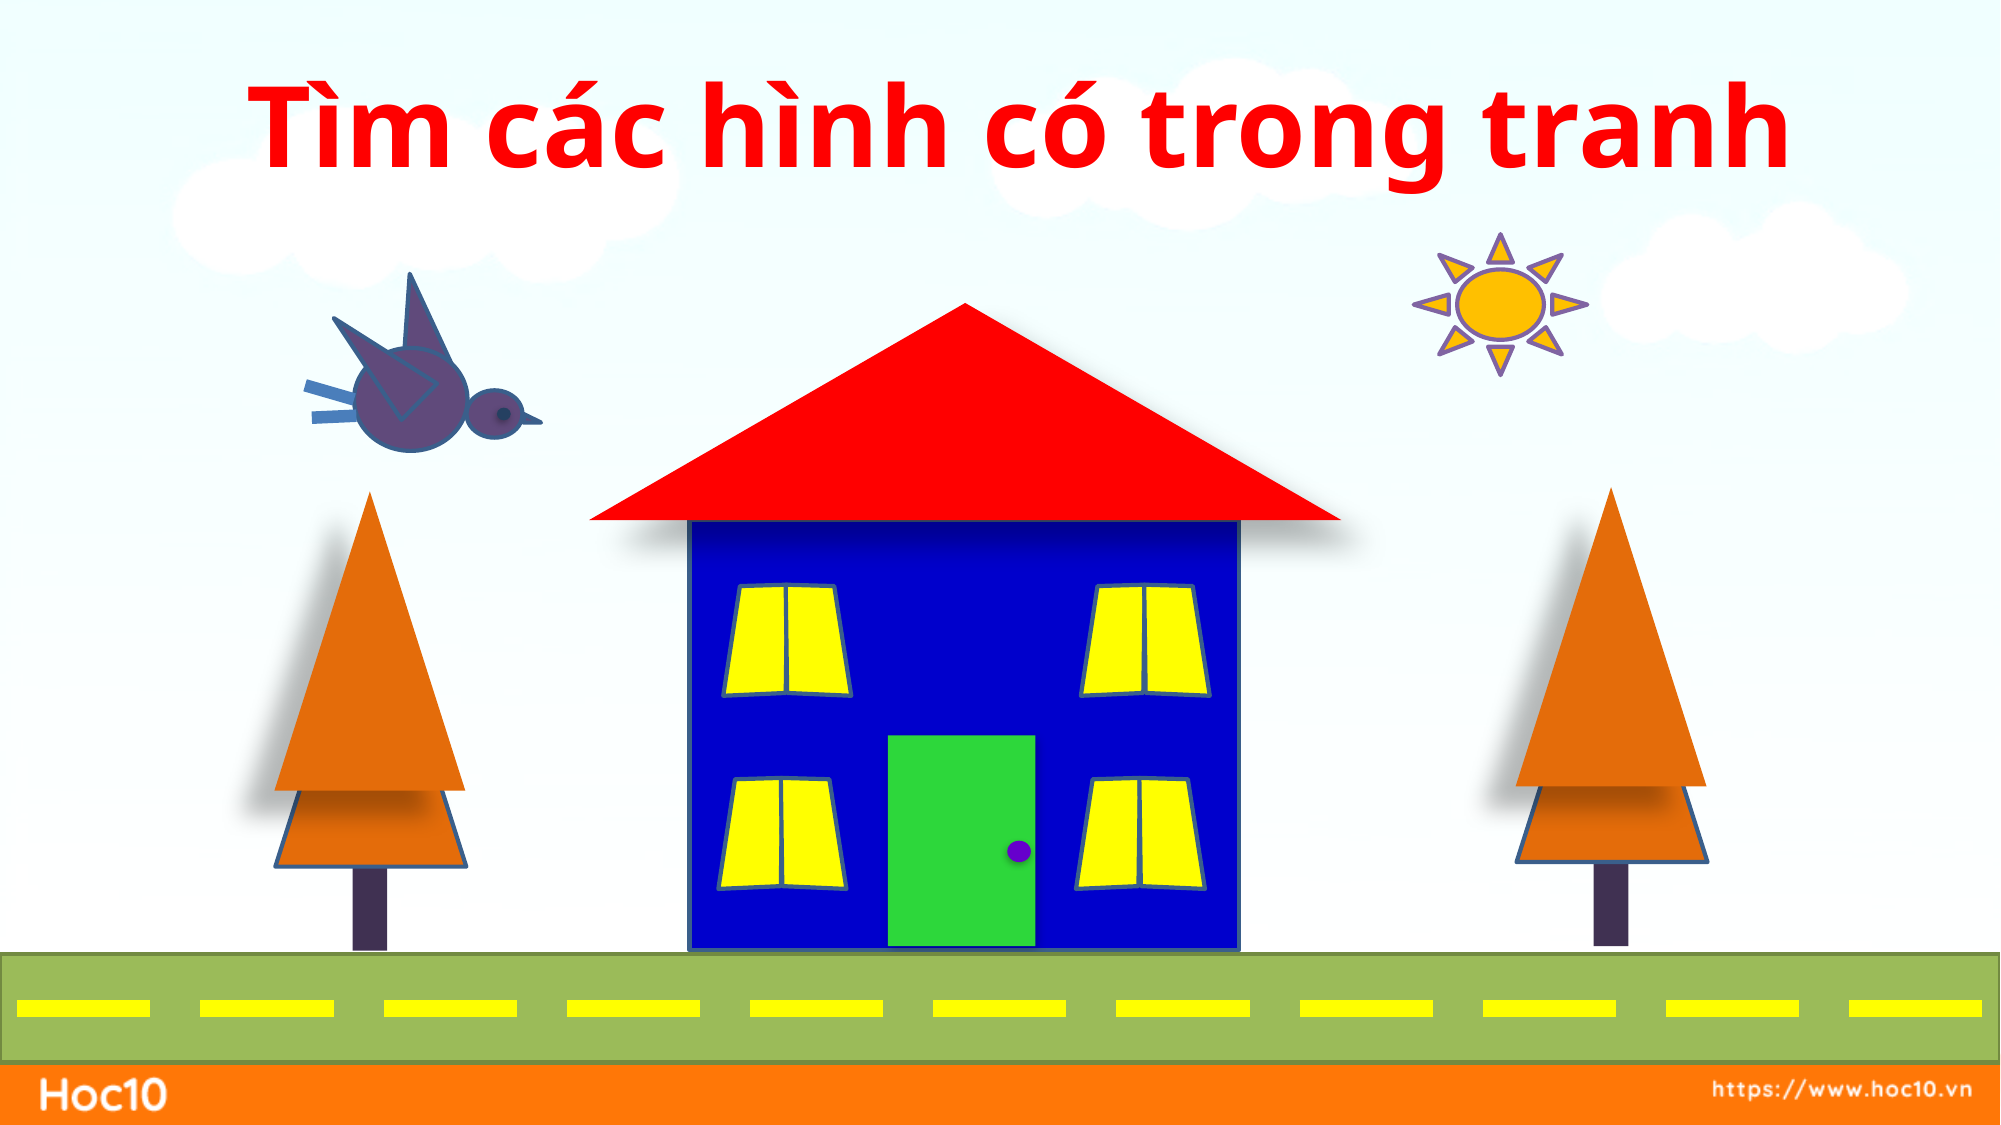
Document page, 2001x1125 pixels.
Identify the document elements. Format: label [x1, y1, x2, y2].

picture [0, 0, 2001, 1125]
text_box [0, 233, 2000, 1063]
